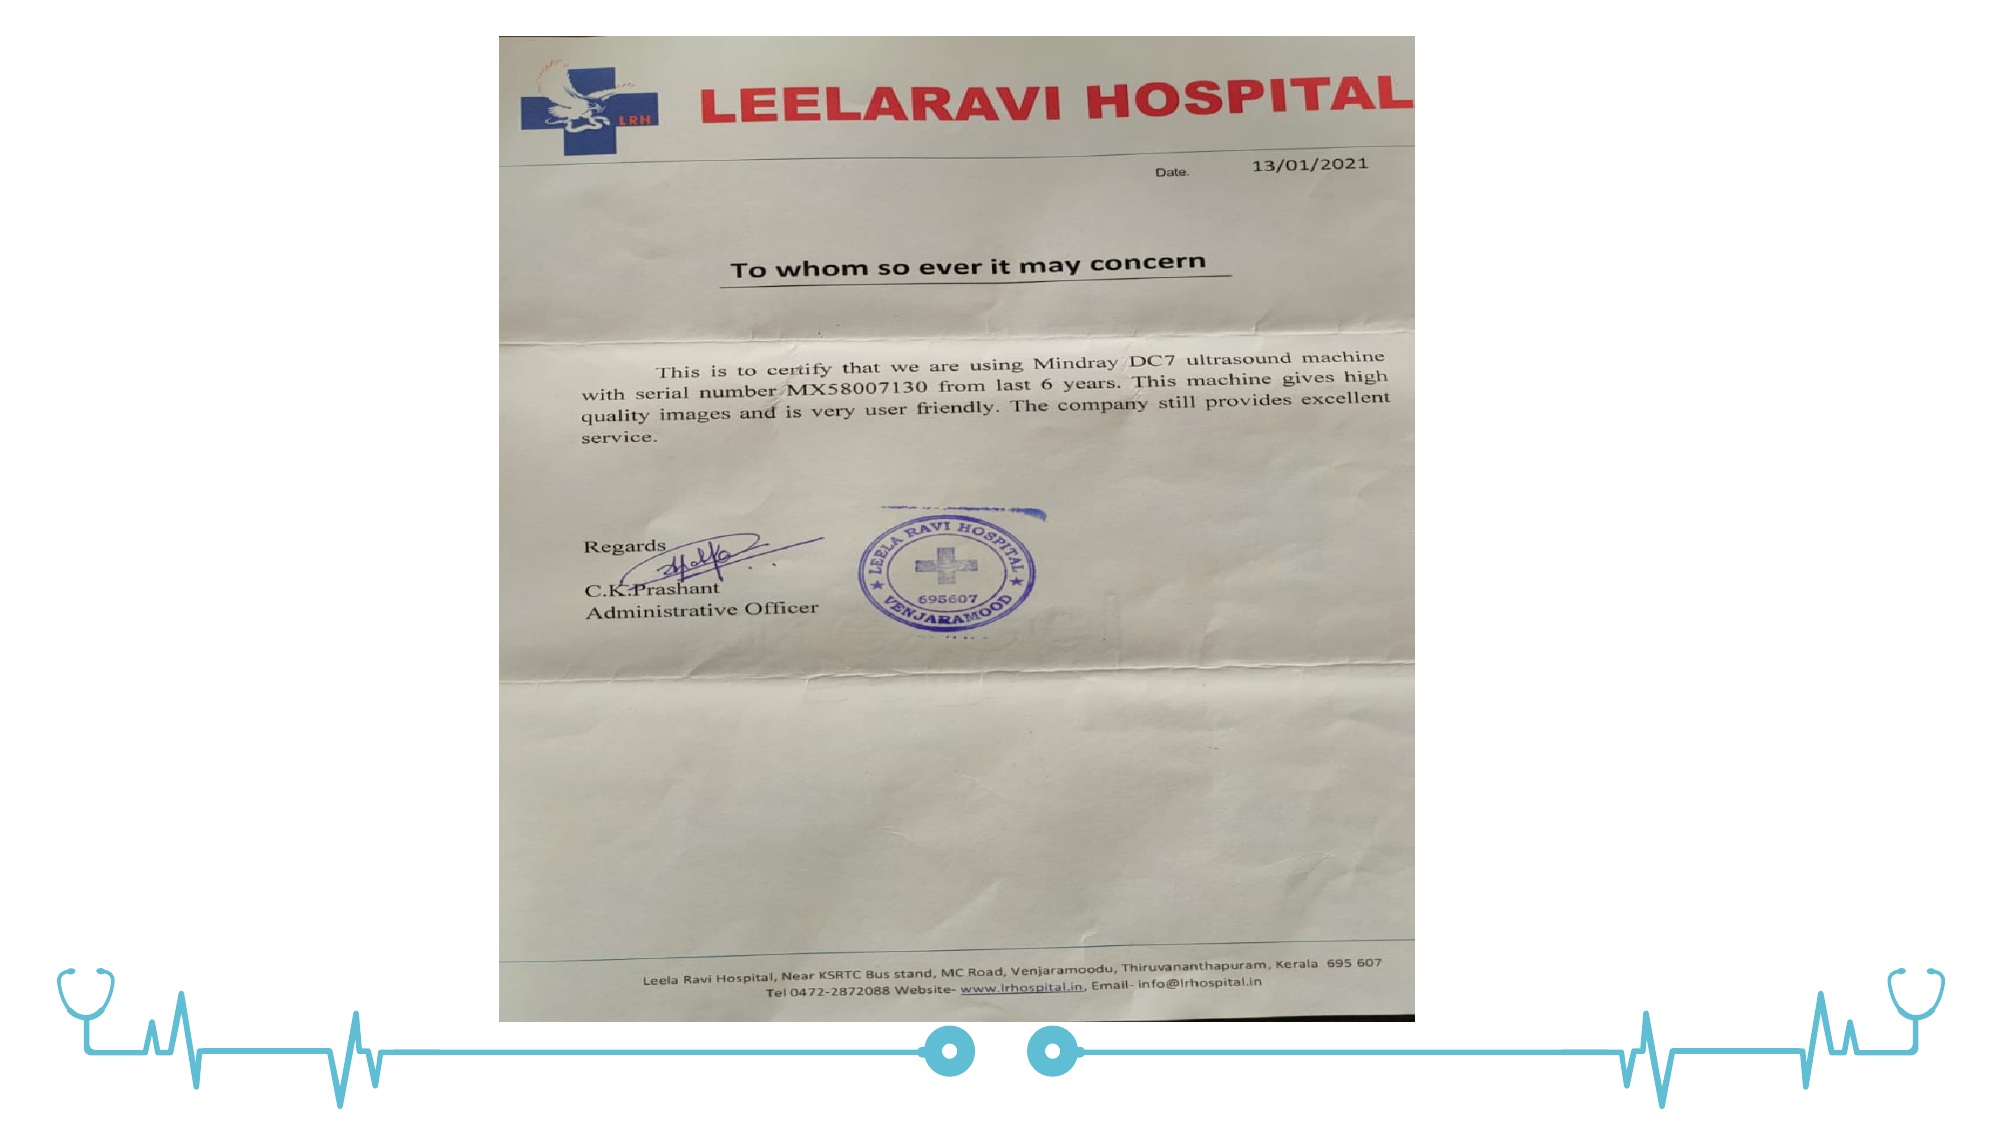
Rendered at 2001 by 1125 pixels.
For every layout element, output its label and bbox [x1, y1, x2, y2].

picture [499, 36, 1415, 1022]
